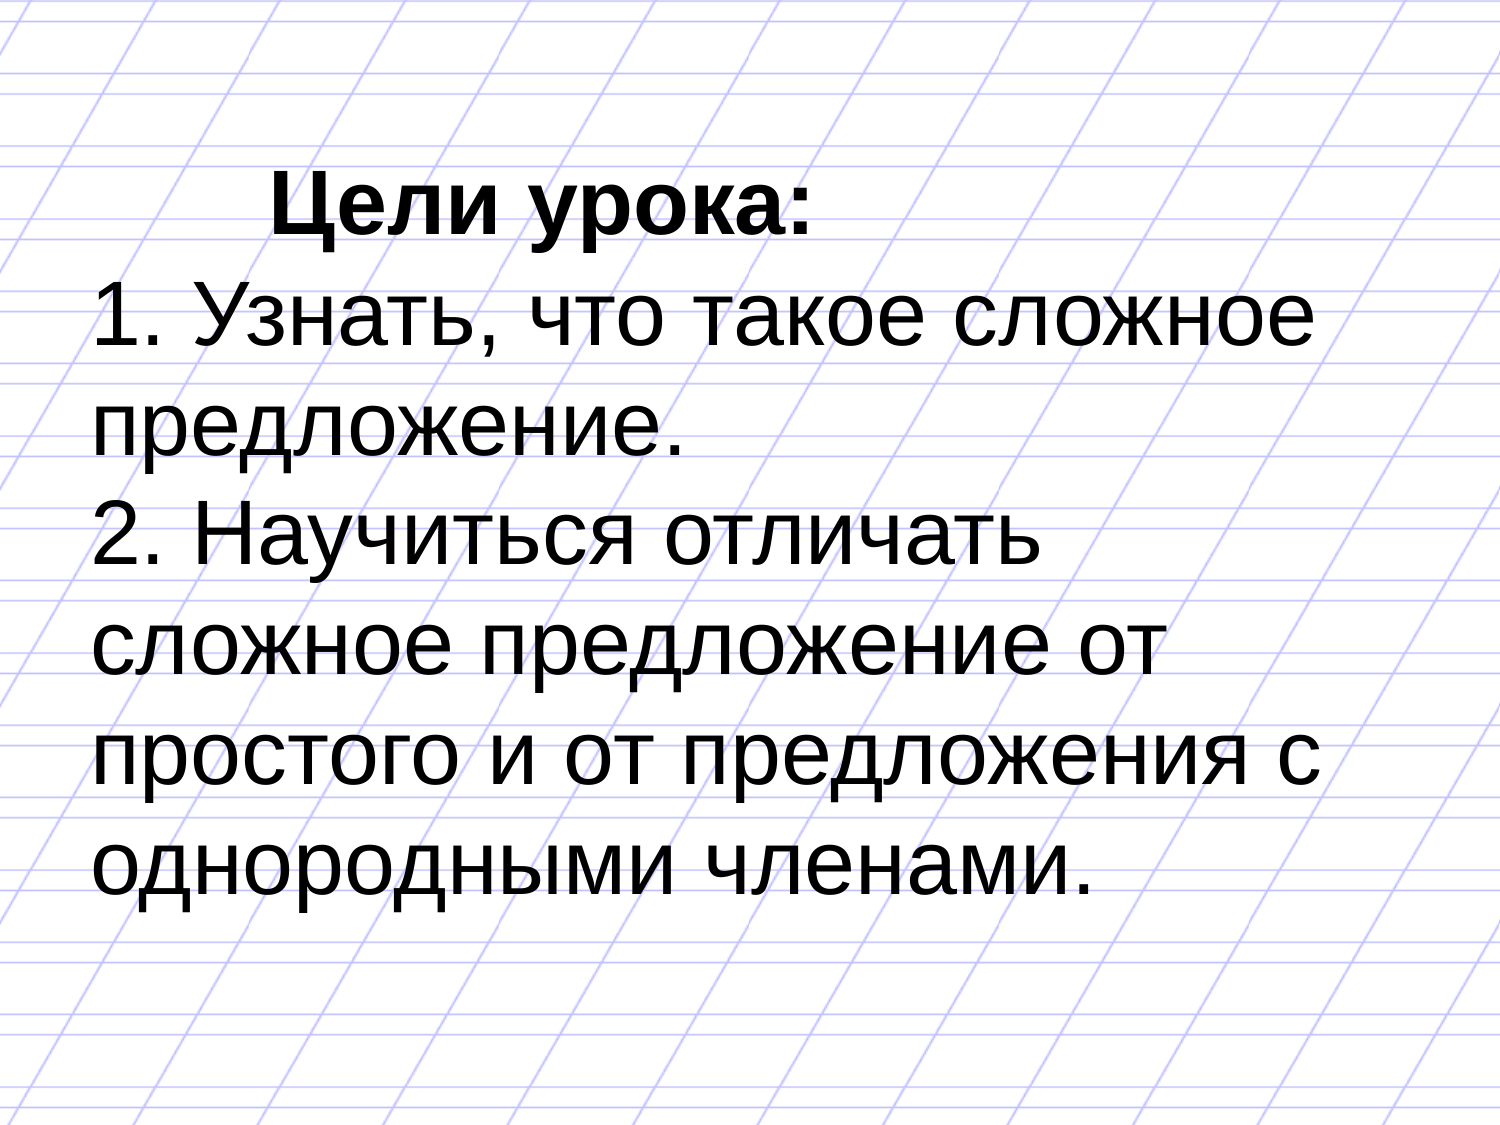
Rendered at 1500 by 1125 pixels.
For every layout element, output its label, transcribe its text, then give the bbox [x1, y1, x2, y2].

picture [0, 0, 1500, 1125]
title Цели урока: 1. Узнать, что такое сложное предложение. 2. Научиться отличать сложное предложение от простого и от предложения с однородными членами. [75, 45, 1425, 1012]
